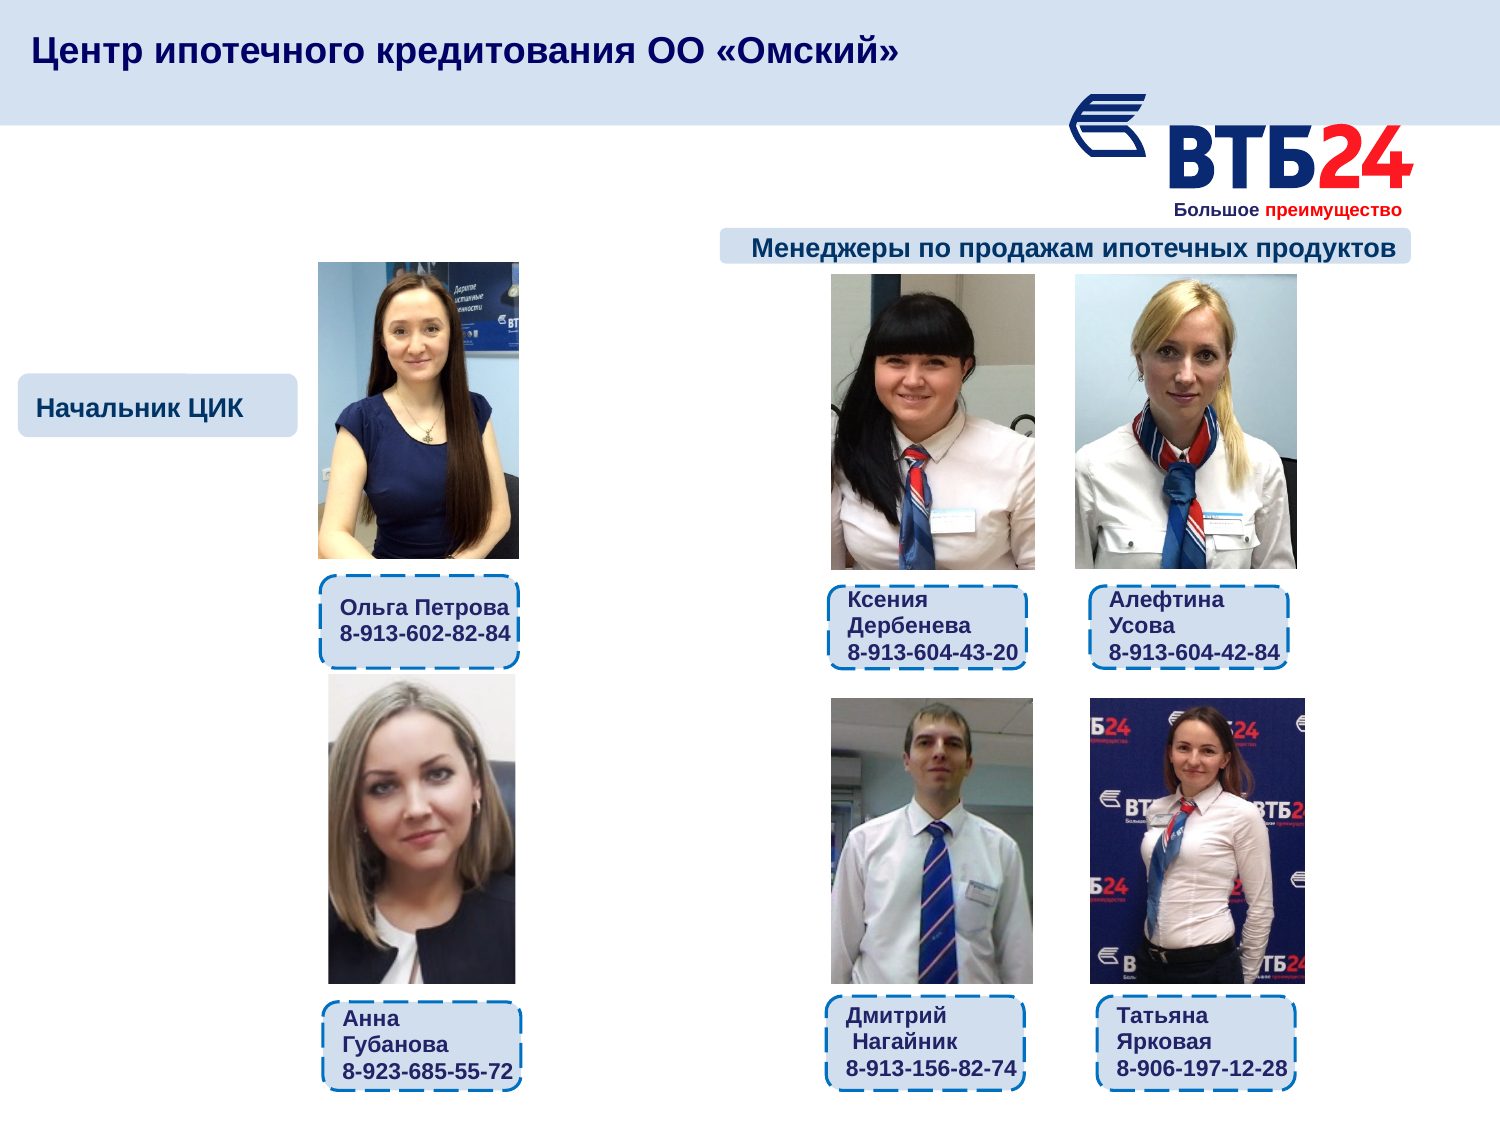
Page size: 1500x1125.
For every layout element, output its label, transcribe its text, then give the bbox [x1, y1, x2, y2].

picture [318, 262, 519, 559]
text_box Алефтина Усова 8-913-604-42-84 [1089, 586, 1289, 669]
text_box Анна Губанова 8-923-685-55-72 [322, 1001, 521, 1091]
text_box Ксения Дербенева 8-913-604-43-20 [828, 586, 1027, 669]
picture [831, 273, 1036, 571]
text_box Татьяна Ярковая 8-906-197-12-28 [1097, 996, 1296, 1091]
text_box Менеджеры по продажам ипотечных продуктов [719, 227, 1411, 264]
text_box Ольга Петрова 8-913-602-82-84 [320, 575, 519, 669]
text_box Дмитрий Нагайник 8-913-156-82-74 [826, 996, 1025, 1091]
text_box Начальник ЦИК [17, 373, 298, 438]
picture [831, 697, 1033, 984]
text_box Центр ипотечного кредитования ОО «Омский» [16, 23, 1331, 80]
text_box Большое преимущество [1147, 190, 1429, 237]
picture [1075, 273, 1298, 569]
picture [1089, 697, 1305, 984]
picture [328, 673, 516, 984]
